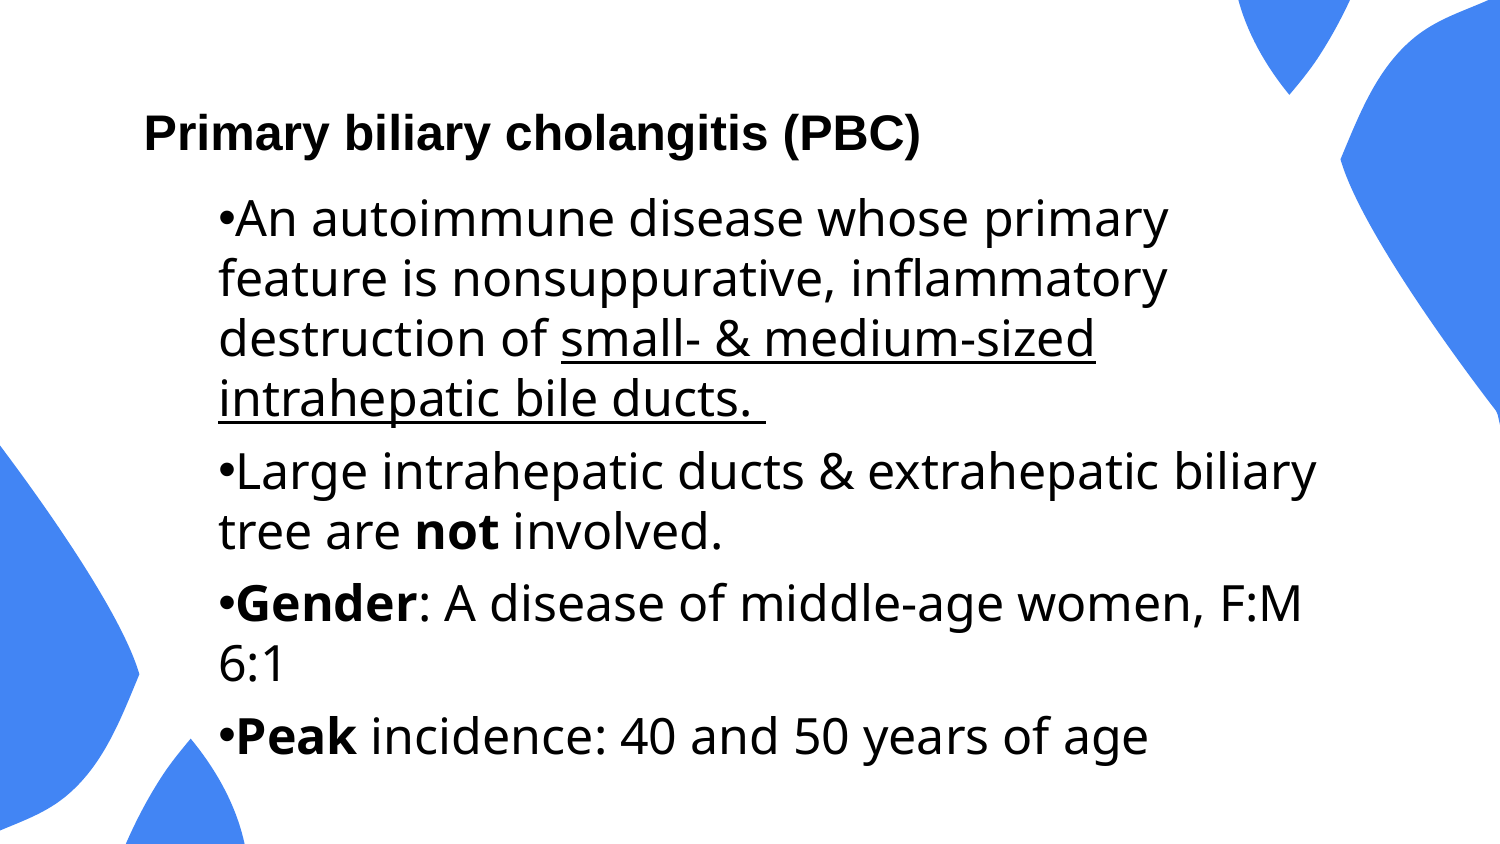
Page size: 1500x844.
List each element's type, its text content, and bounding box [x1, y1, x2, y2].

title Primary biliary cholangitis (PBC) [128, 85, 1230, 180]
text_box An autoimmune disease whose primary feature is nonsuppurative, inflammatory destruction of small- & medium-sized intrahepatic bile ducts. Large intrahepatic ducts & extrahepatic biliary tree are not involved. Gender: A disease of middle-age women, F:M 6:1 Peak incidence: 40 and 50 years of age [203, 179, 1362, 772]
